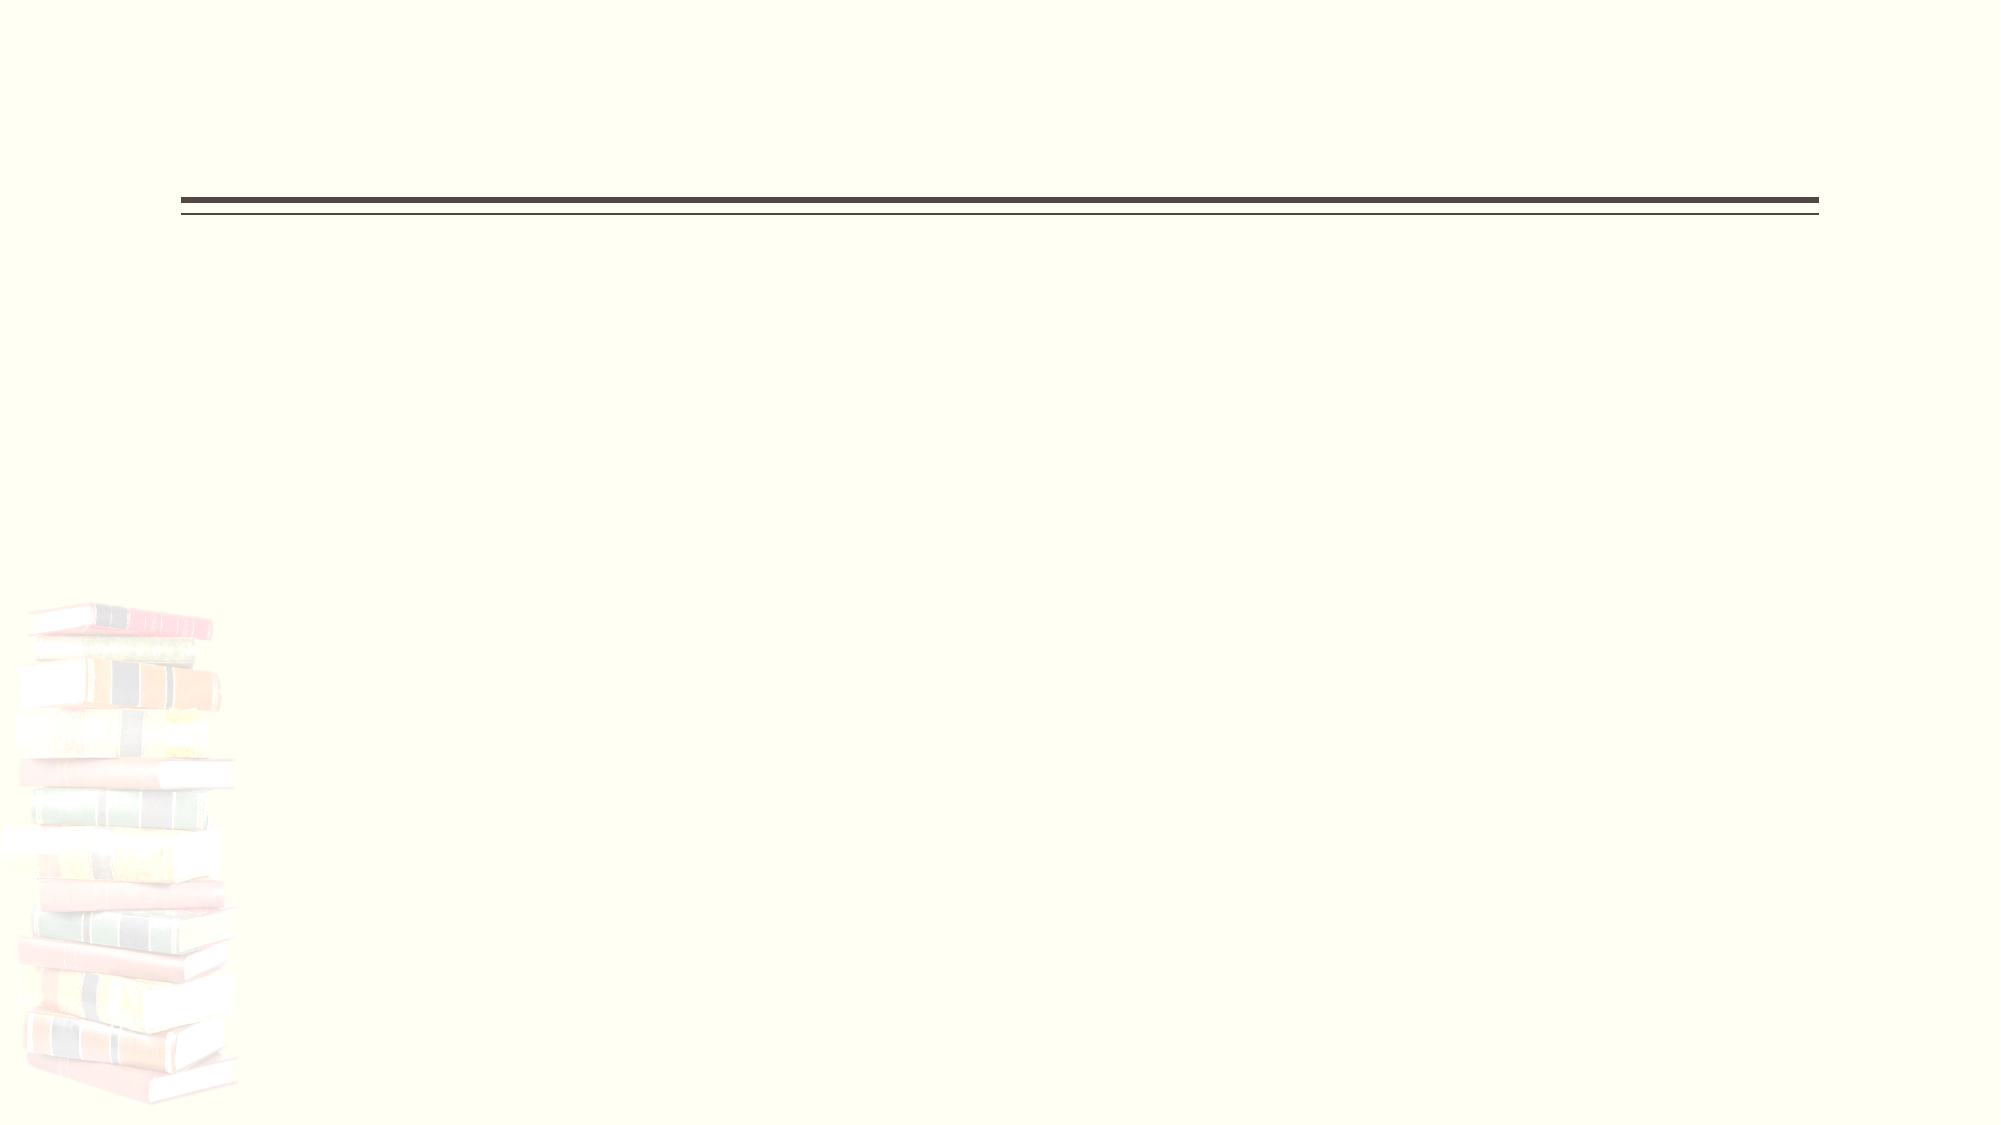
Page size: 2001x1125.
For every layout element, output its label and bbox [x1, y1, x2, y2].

picture [0, 573, 311, 1121]
